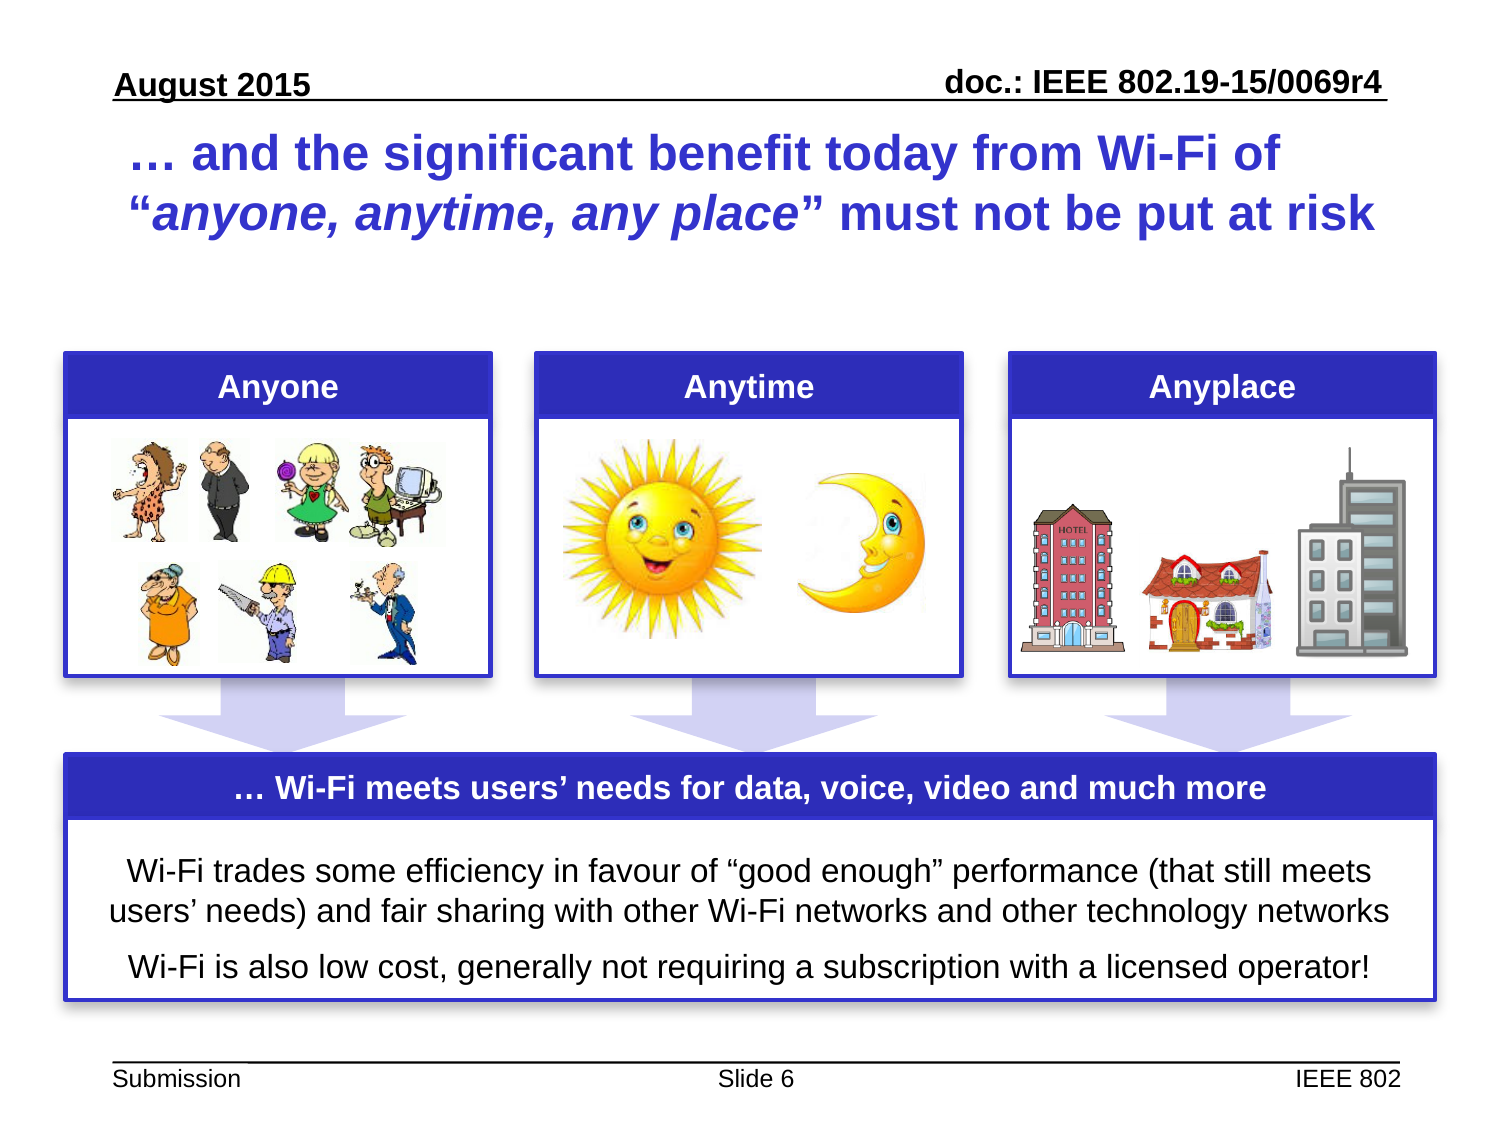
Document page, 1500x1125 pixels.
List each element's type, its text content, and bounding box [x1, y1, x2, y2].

picture [1293, 446, 1411, 659]
text_box Anytime [534, 351, 964, 414]
picture [349, 561, 418, 665]
text_box [156, 694, 409, 753]
text_box [1008, 414, 1437, 678]
picture [1139, 532, 1275, 669]
title … and the significant benefit today from Wi-Fi of “anyone, anytime, any place” must not be put at risk [112, 112, 1425, 288]
picture [1009, 495, 1137, 665]
picture [218, 559, 297, 663]
text_box [534, 414, 964, 678]
text_box [1102, 694, 1355, 753]
picture [563, 439, 763, 639]
text_box Anyplace [1008, 351, 1437, 414]
text_box [627, 694, 880, 753]
text_box [63, 414, 493, 678]
slide_number Slide 6 [709, 1061, 803, 1093]
picture [199, 438, 251, 542]
picture [274, 438, 446, 547]
picture [138, 562, 201, 666]
text_box Anyone [63, 351, 493, 414]
picture [796, 472, 927, 614]
text_box Wi-Fi trades some efficiency in favour of “good enough” performance (that still meets users’ needs) and fair sharing with other Wi-Fi networks and other technology networks Wi-Fi is also low cost, generally not requiring a subscription with a licensed operator! [64, 816, 1437, 1002]
footer IEEE 802 [1294, 1061, 1402, 1093]
picture [110, 438, 189, 542]
text_box … Wi-Fi meets users’ needs for data, voice, video and much more [64, 753, 1437, 816]
